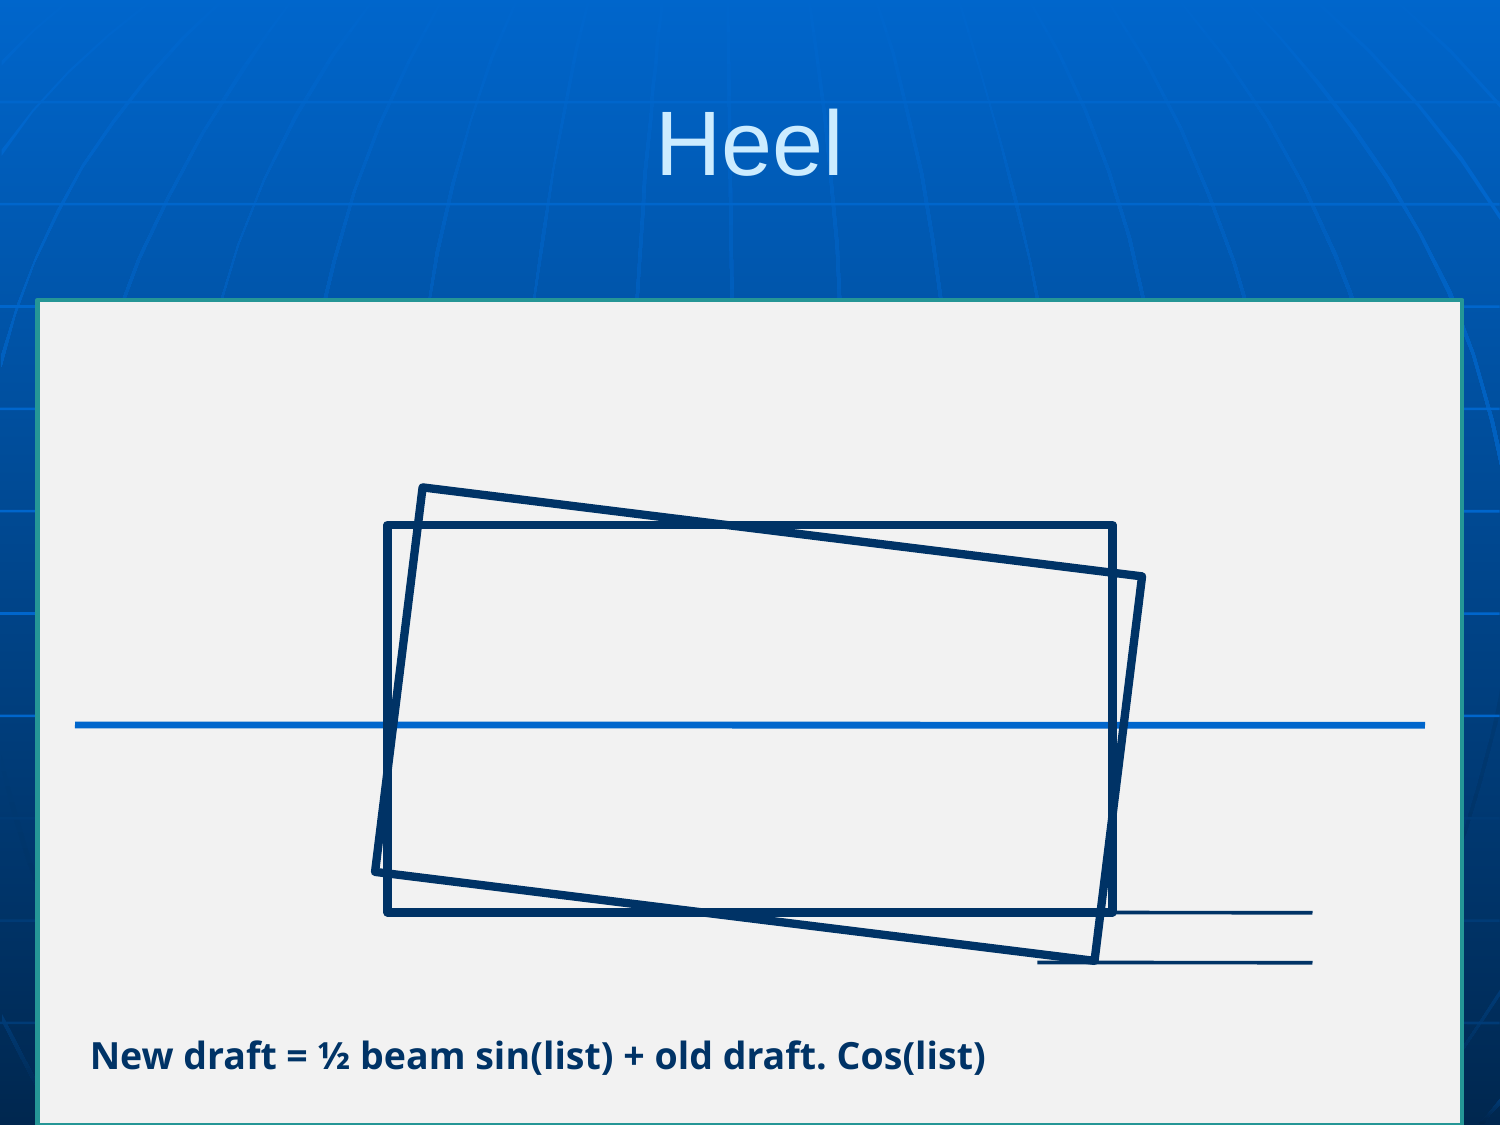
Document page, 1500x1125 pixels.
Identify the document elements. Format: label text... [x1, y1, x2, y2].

text_box [35, 298, 1464, 1125]
text_box [698, 914, 1102, 960]
text_box New draft = ½ beam sin(list) + old draft. Cos(list) [75, 1024, 1300, 1085]
title Heel [74, 45, 1426, 233]
text_box [416, 485, 728, 523]
text_box [372, 774, 385, 876]
text_box [1115, 570, 1145, 723]
text_box [1115, 735, 1125, 813]
text_box [385, 735, 1115, 914]
text_box [385, 523, 1115, 723]
